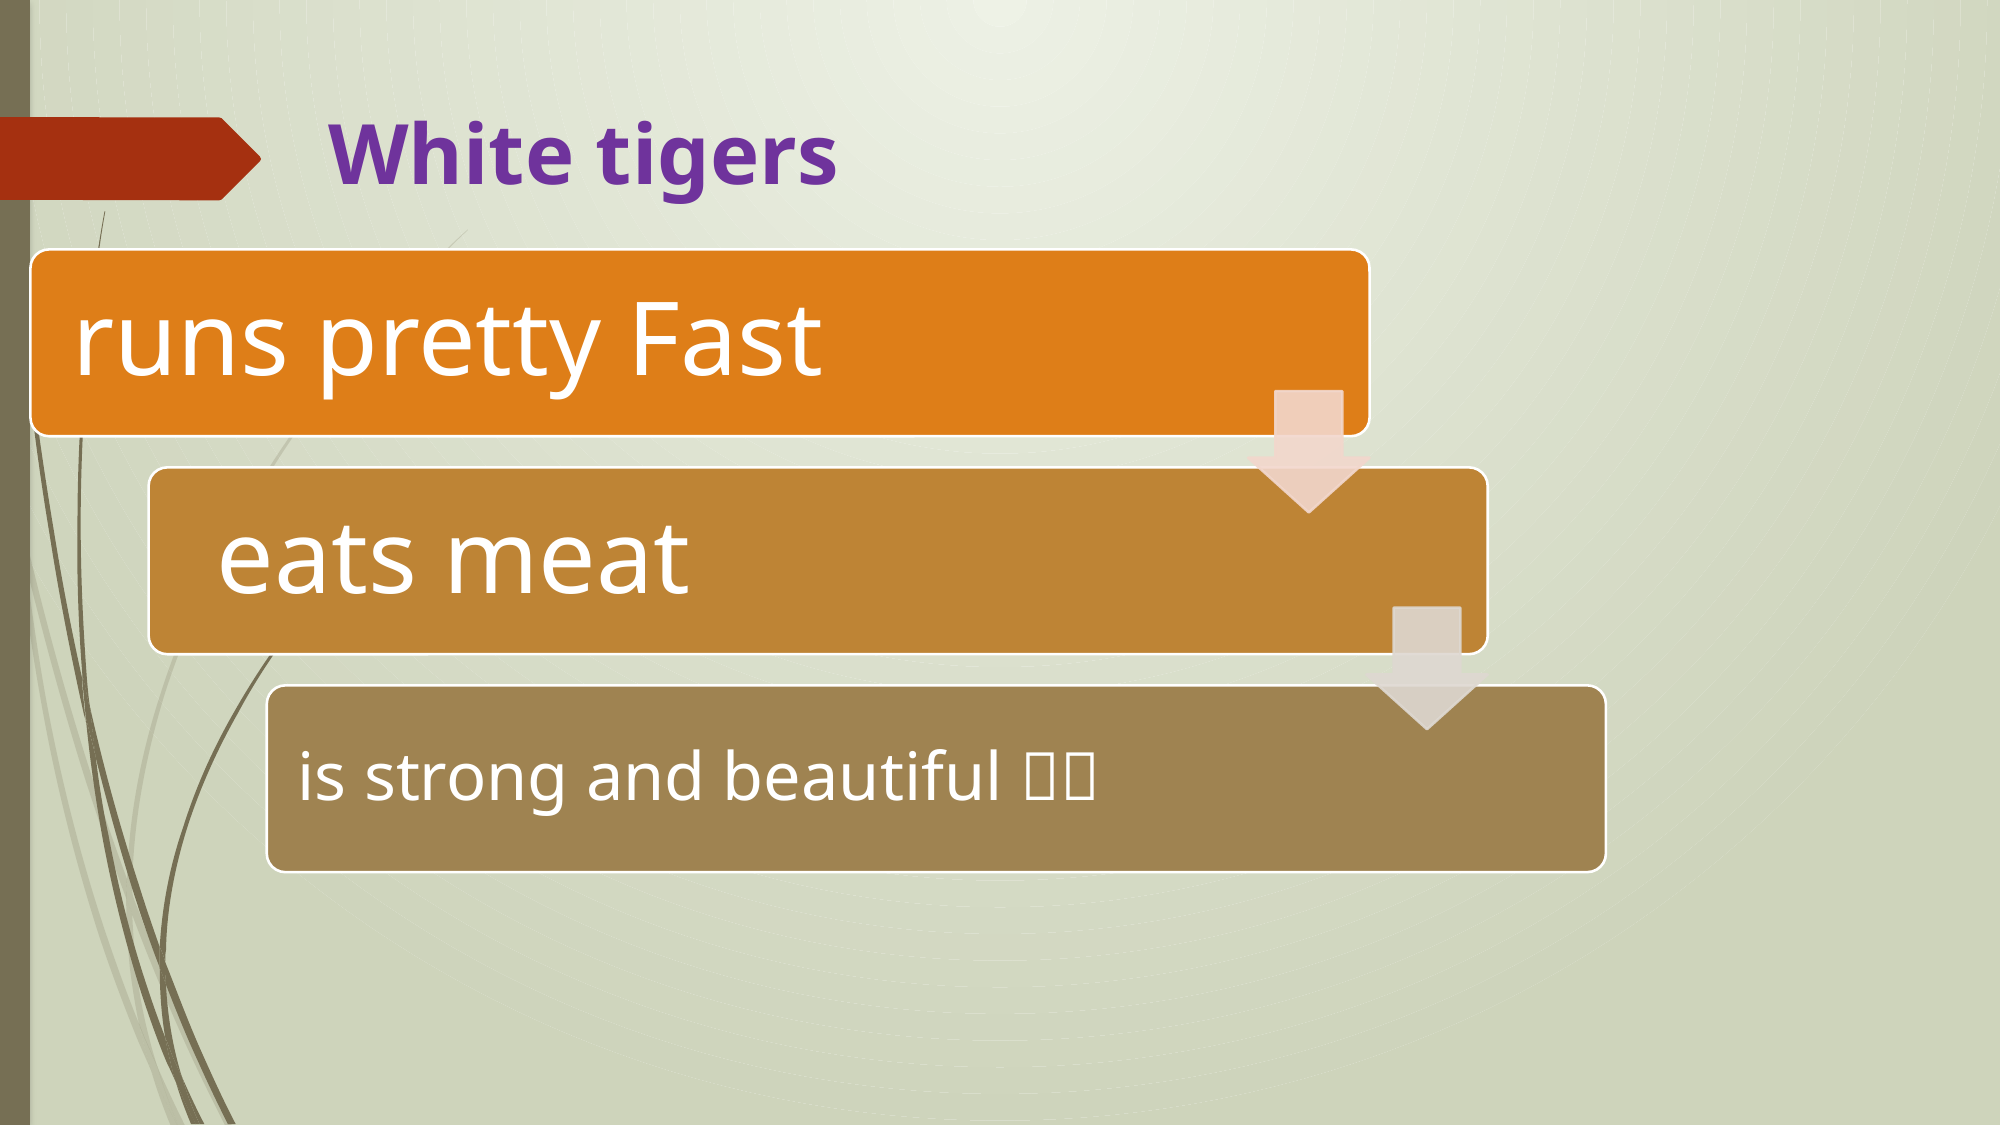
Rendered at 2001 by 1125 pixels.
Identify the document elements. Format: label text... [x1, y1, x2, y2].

title White tigers [313, 94, 1776, 305]
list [30, 249, 1607, 873]
